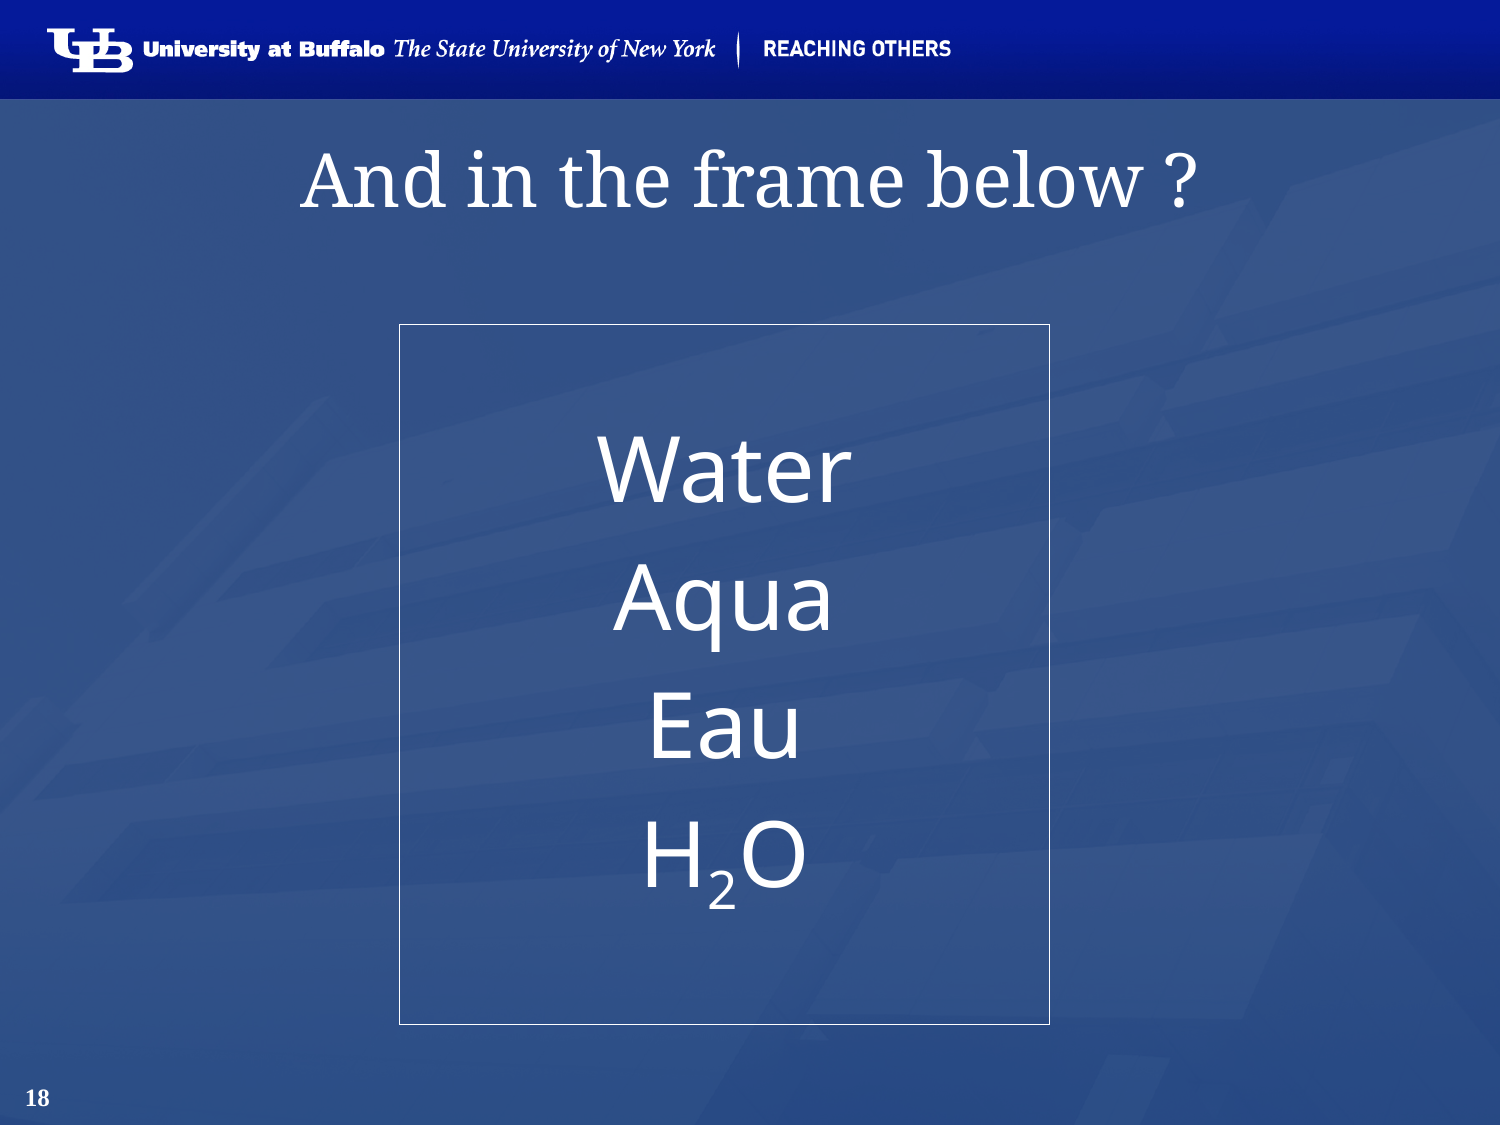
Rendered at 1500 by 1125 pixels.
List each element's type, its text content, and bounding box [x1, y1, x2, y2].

slide_number 18 [0, 1062, 50, 1112]
picture [0, 0, 1500, 99]
list Water Aqua Eau H2O [399, 324, 1050, 1025]
title And in the frame below ? [37, 125, 1463, 250]
